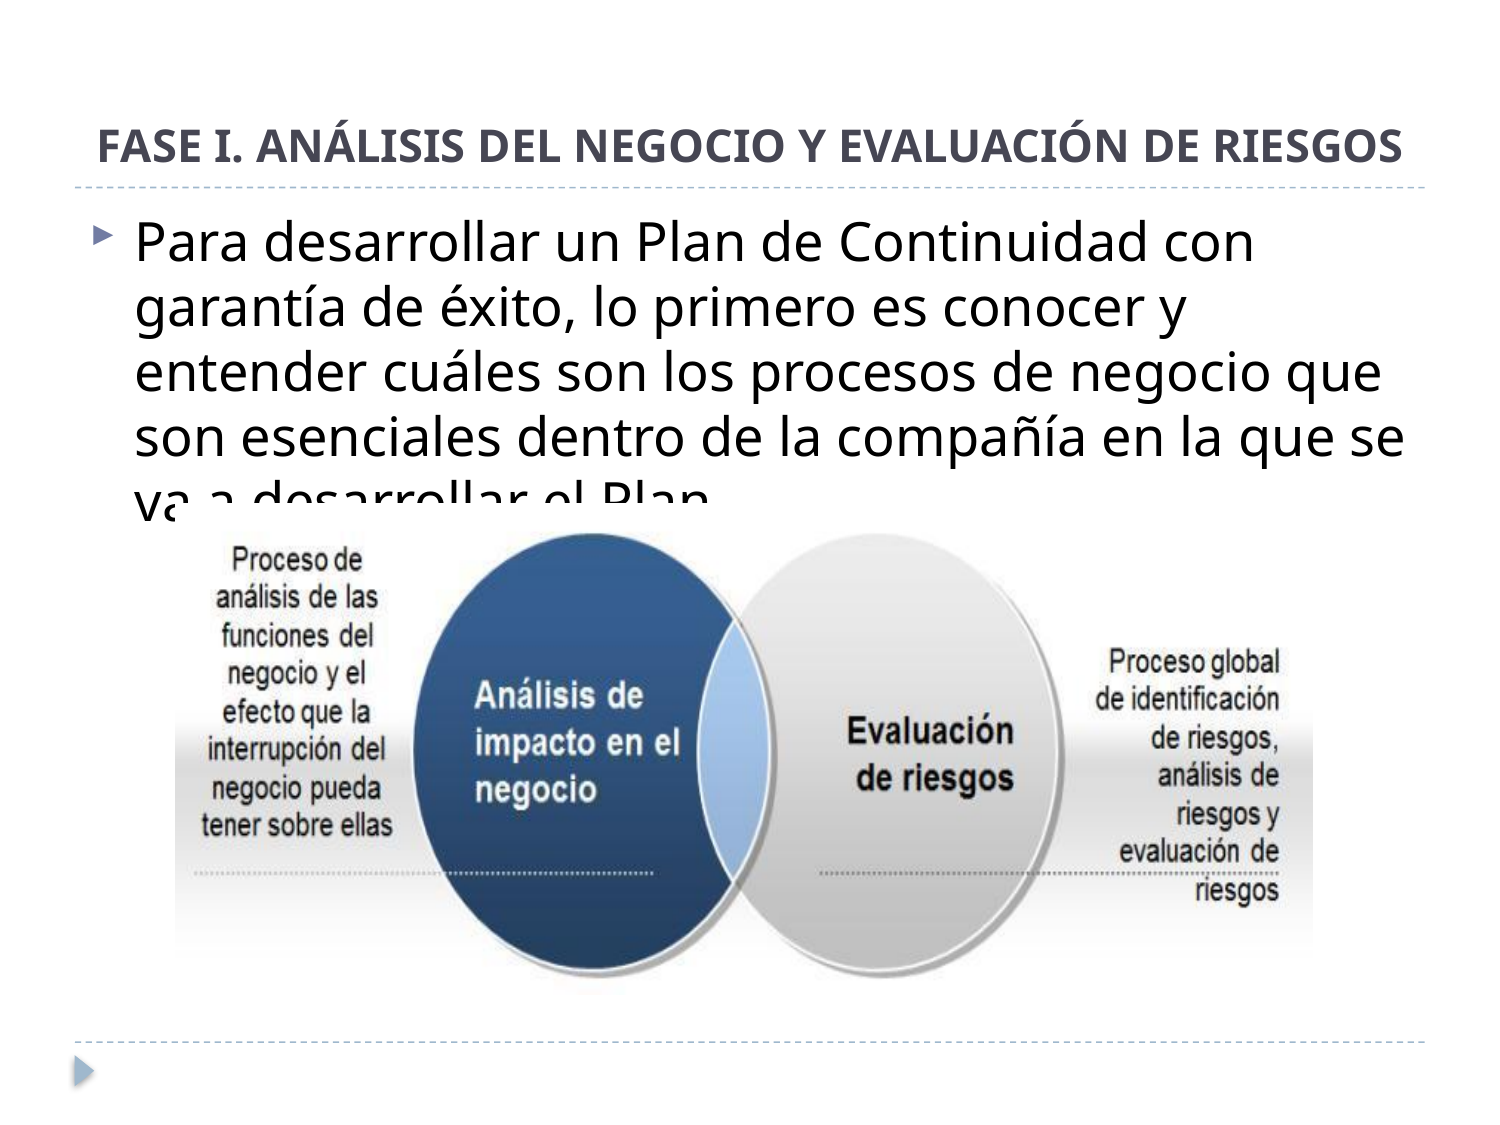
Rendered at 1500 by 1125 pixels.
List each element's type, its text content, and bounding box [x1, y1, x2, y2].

picture [175, 503, 1313, 995]
list Para desarrollar un Plan de Continuidad con garantía de éxito, lo primero es conocer y entender cuáles son los procesos de negocio que son esenciales dentro de la compañía en la que se va a desarrollar el Plan [75, 200, 1425, 1010]
title FASE I. ANÁLISIS DEL NEGOCIO Y EVALUACIÓN DE RIESGOS [82, 70, 1432, 233]
